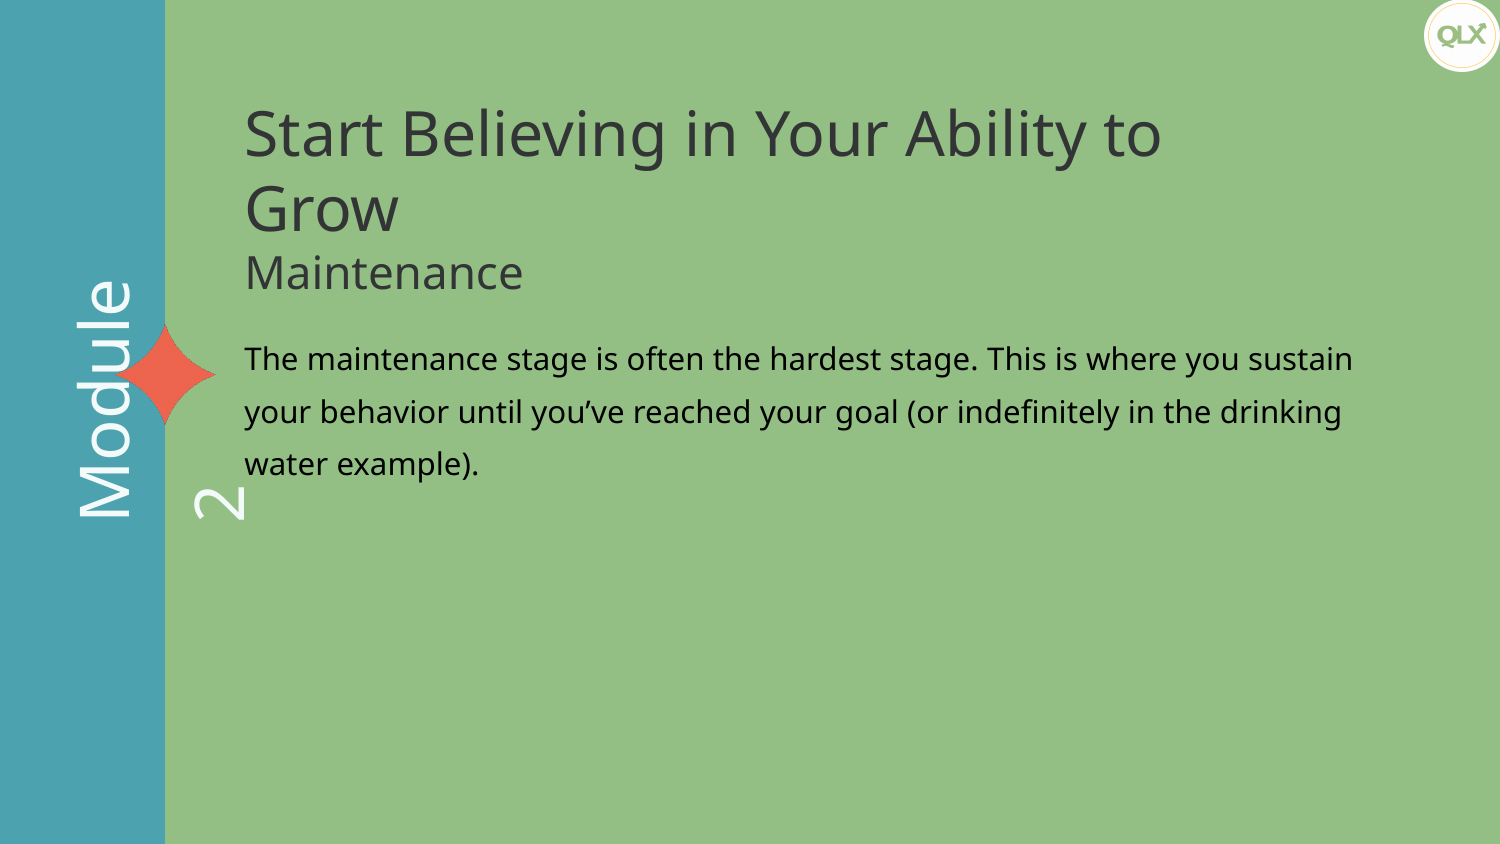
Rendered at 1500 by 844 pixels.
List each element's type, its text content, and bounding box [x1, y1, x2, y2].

picture [1424, 0, 1500, 73]
text_box Start Believing in Your Ability to Grow [244, 94, 1333, 245]
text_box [0, 0, 216, 844]
text_box Maintenance [244, 221, 789, 299]
text_box The maintenance stage is often the hardest stage. This is where you sustain your behavior until you’ve reached your goal (or indefinitely in the drinking water example). [244, 324, 1402, 482]
